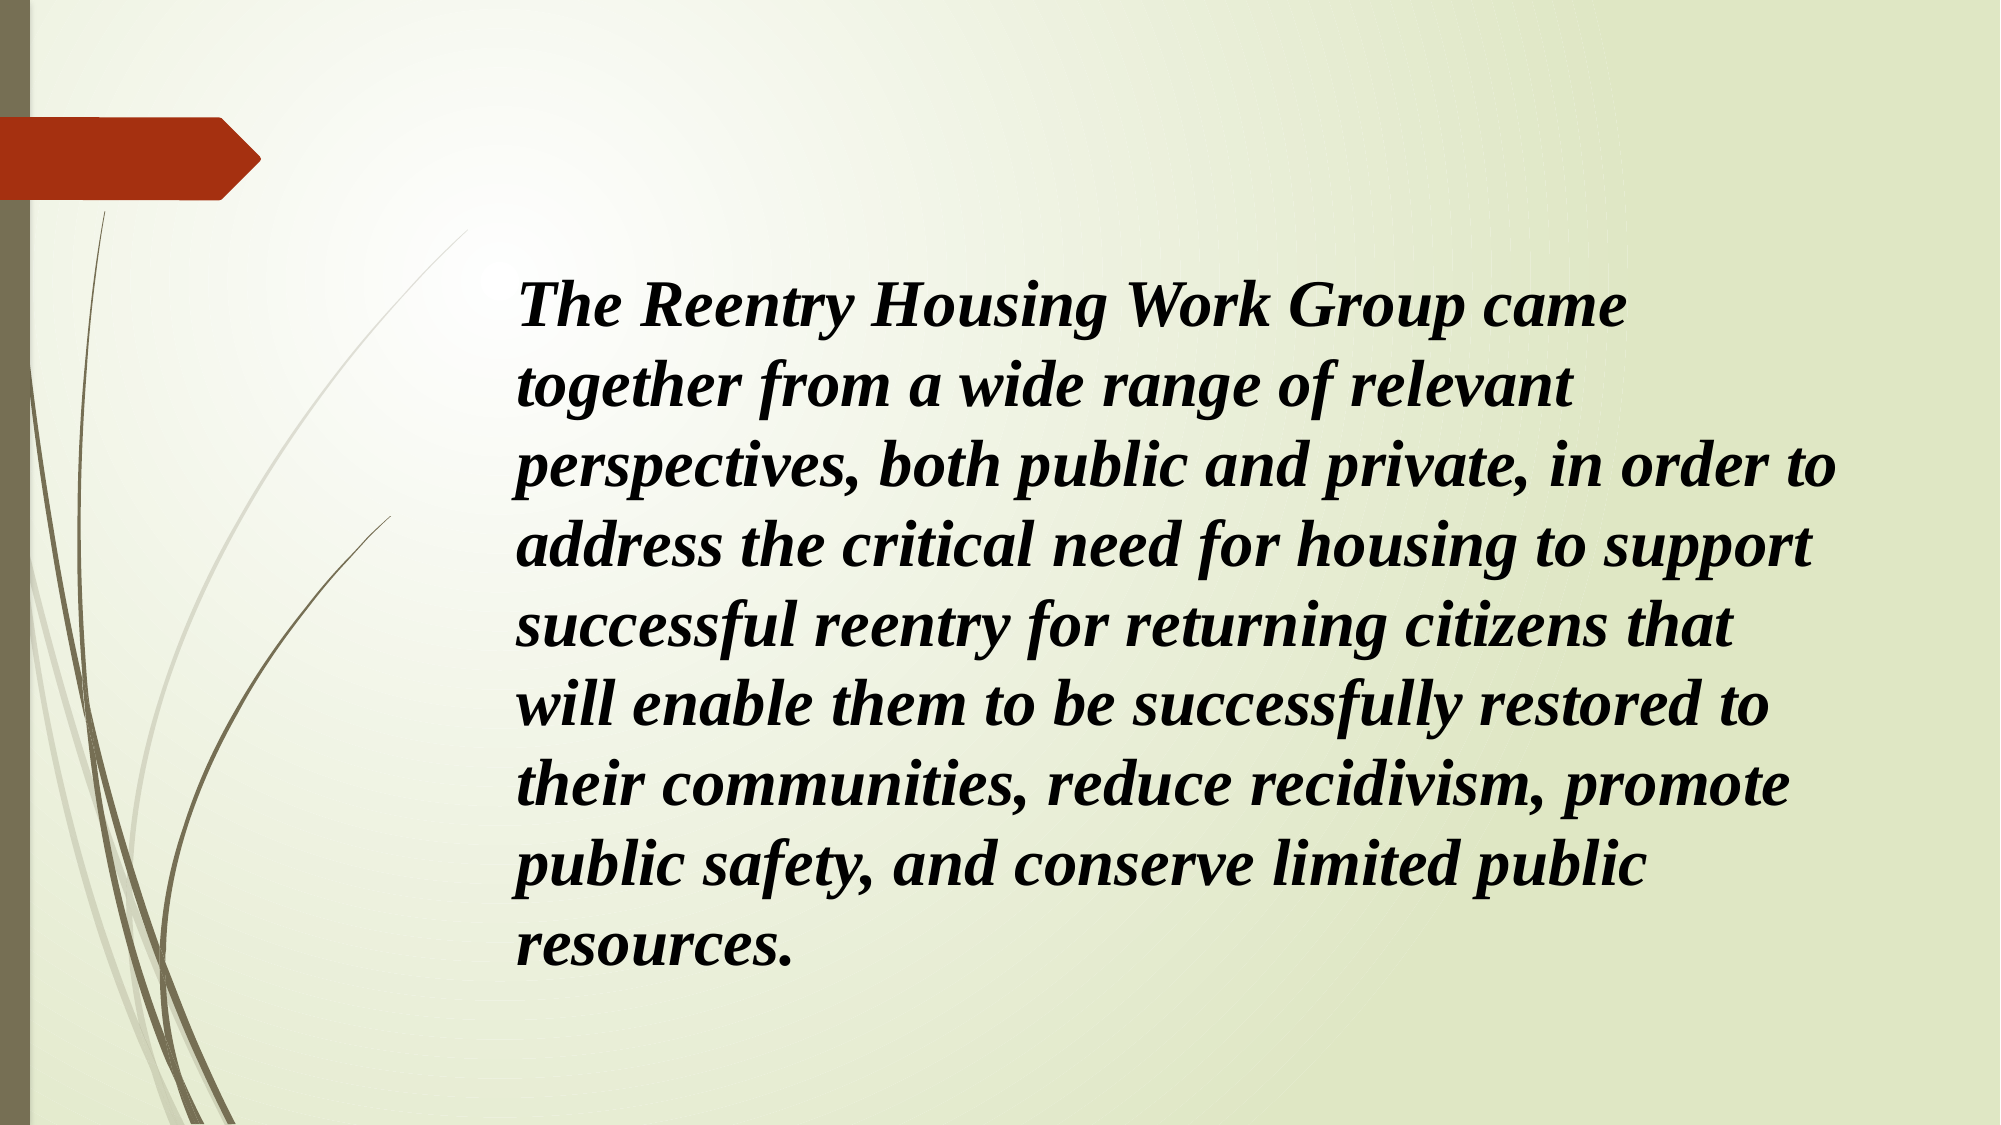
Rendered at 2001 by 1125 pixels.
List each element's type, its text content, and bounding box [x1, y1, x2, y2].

text_box The Reentry Housing Work Group came together from a wide range of relevant perspectives, both public and private, in order to address the critical need for housing to support successful reentry for returning citizens that will enable them to be successfully restored to their communities, reduce recidivism, promote public safety, and conserve limited public resources. [501, 252, 1866, 987]
